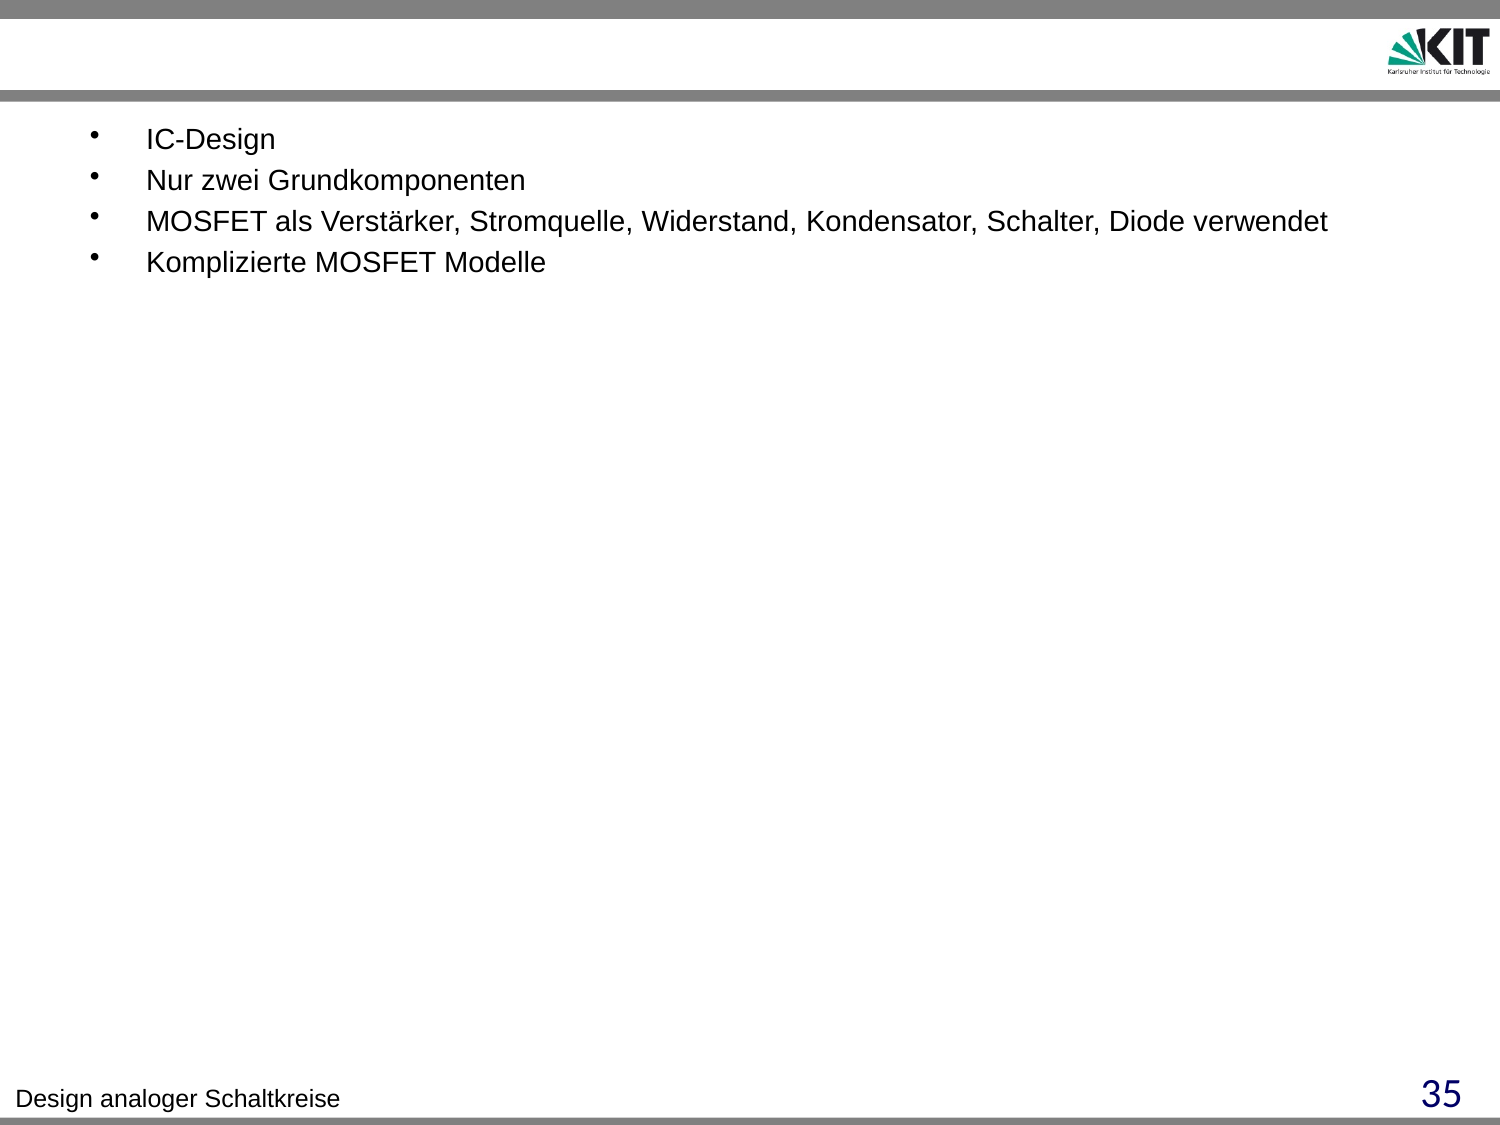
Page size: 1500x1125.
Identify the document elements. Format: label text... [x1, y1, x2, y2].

picture [1425, 28, 1490, 75]
text_box IC-Design Nur zwei Grundkomponenten MOSFET als Verstärker, Stromquelle, Widerstand, Kondensator, Schalter, Diode verwendet Komplizierte MOSFET Modelle [74, 113, 1425, 263]
slide_number 35 [1127, 1058, 1478, 1106]
text_box [194, 21, 1425, 79]
